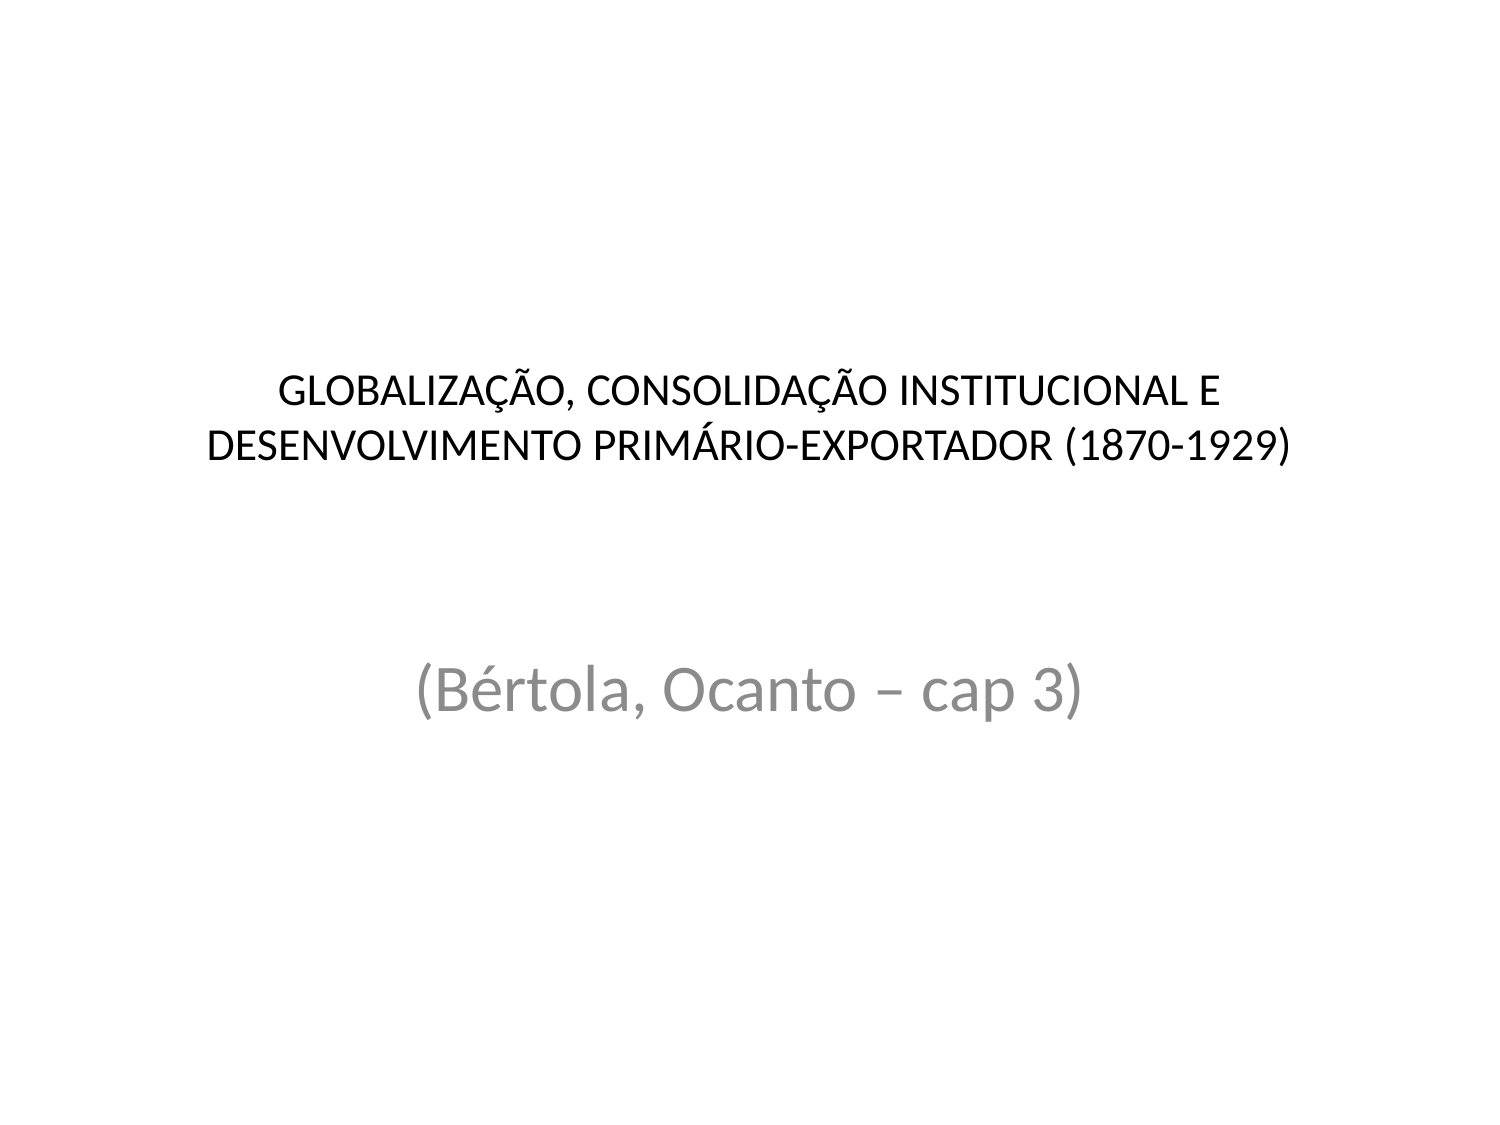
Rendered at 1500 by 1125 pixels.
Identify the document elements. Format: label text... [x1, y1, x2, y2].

subtitle (Bértola, Ocanto – cap 3) [225, 637, 1275, 925]
title GLOBALIZAÇÃO, CONSOLIDAÇÃO INSTITUCIONAL E DESENVOLVIMENTO PRIMÁRIO-EXPORTADOR (1870-1929) [112, 349, 1388, 591]
